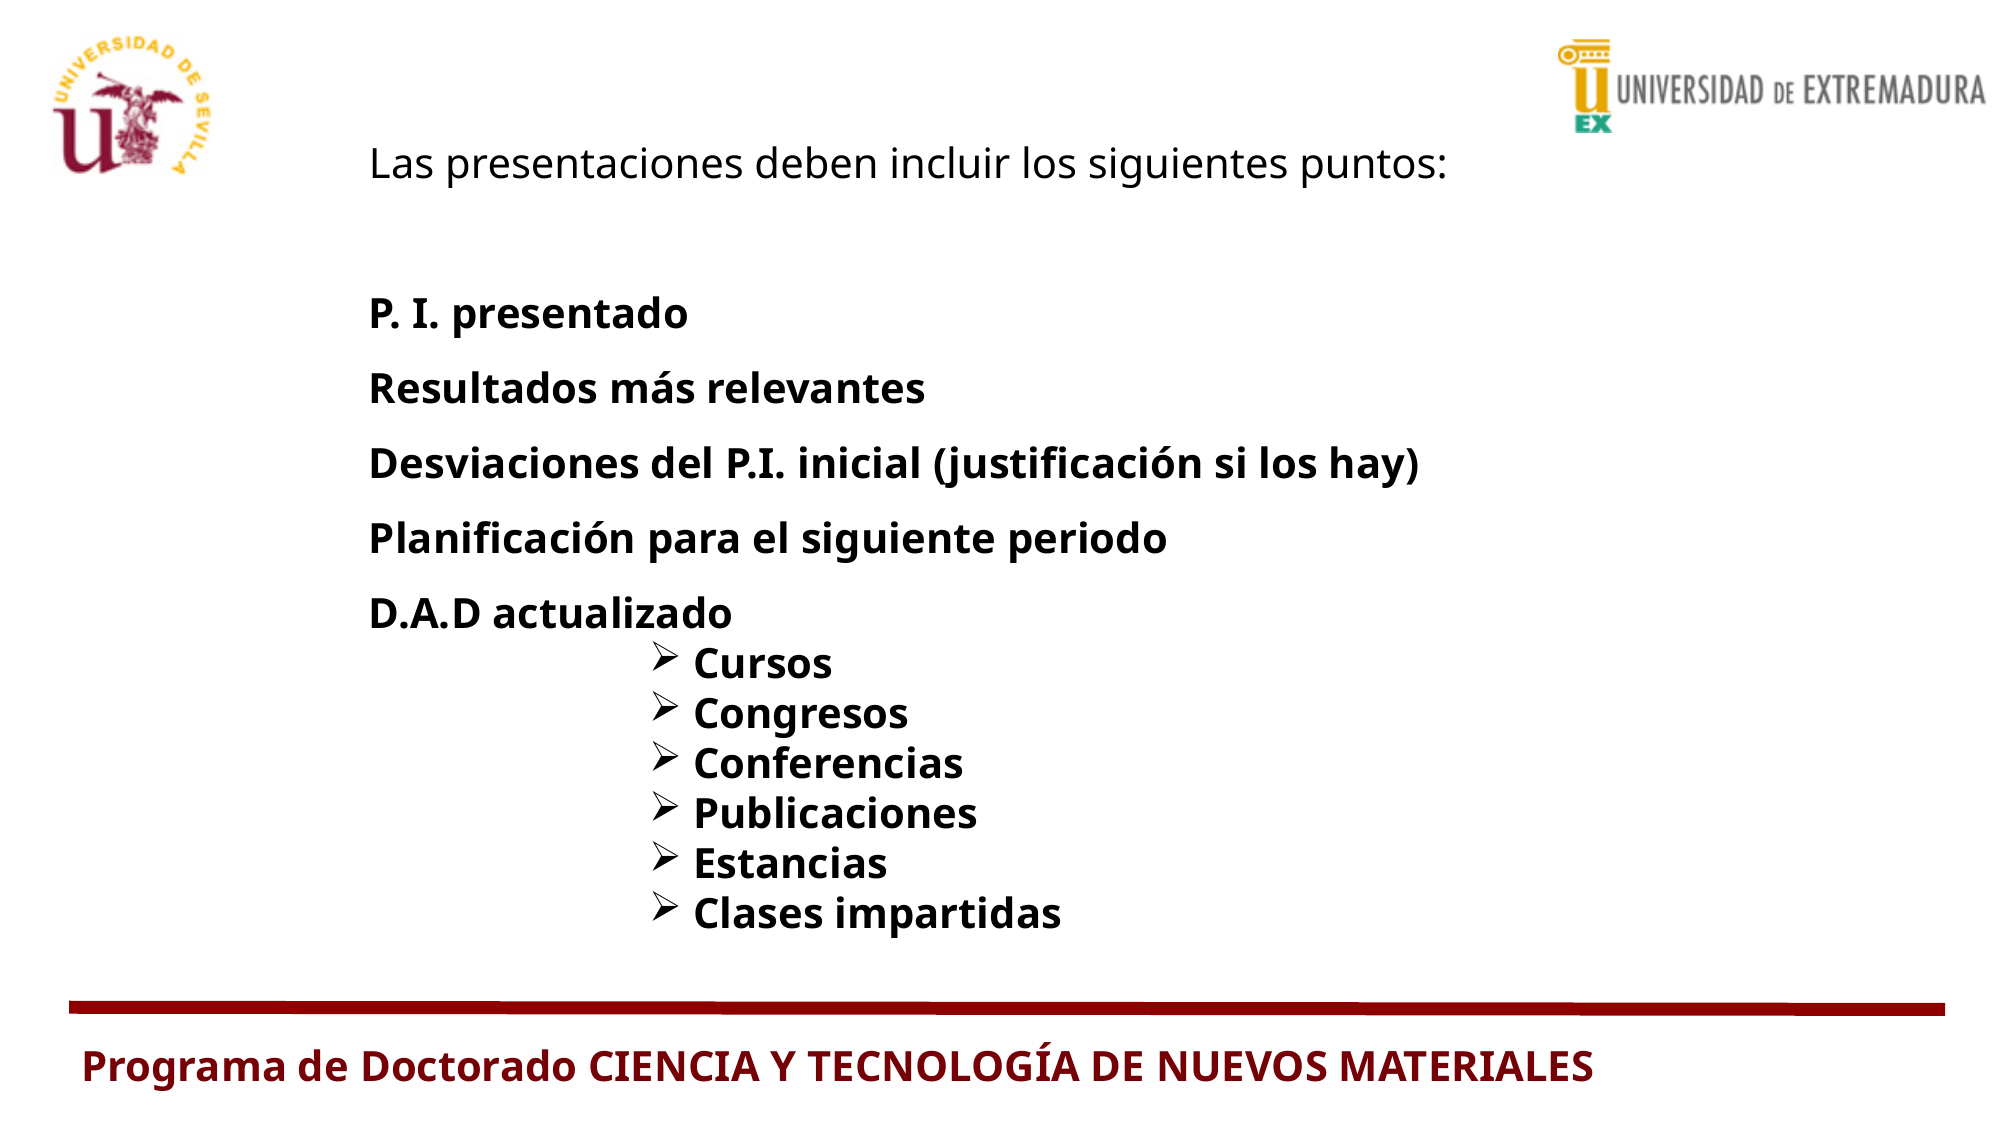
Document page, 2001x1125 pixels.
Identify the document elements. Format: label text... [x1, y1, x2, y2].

picture [1558, 39, 1986, 133]
text_box Las presentaciones deben incluir los siguientes puntos: P. I. presentado Resultados más relevantes Desviaciones del P.I. inicial (justificación si los hay) Planificación para el siguiente periodo D.A.D actualizado Cursos Congresos Conferencias Publicaciones Estancias Clases impartidas [354, 104, 1475, 945]
picture [48, 31, 219, 184]
